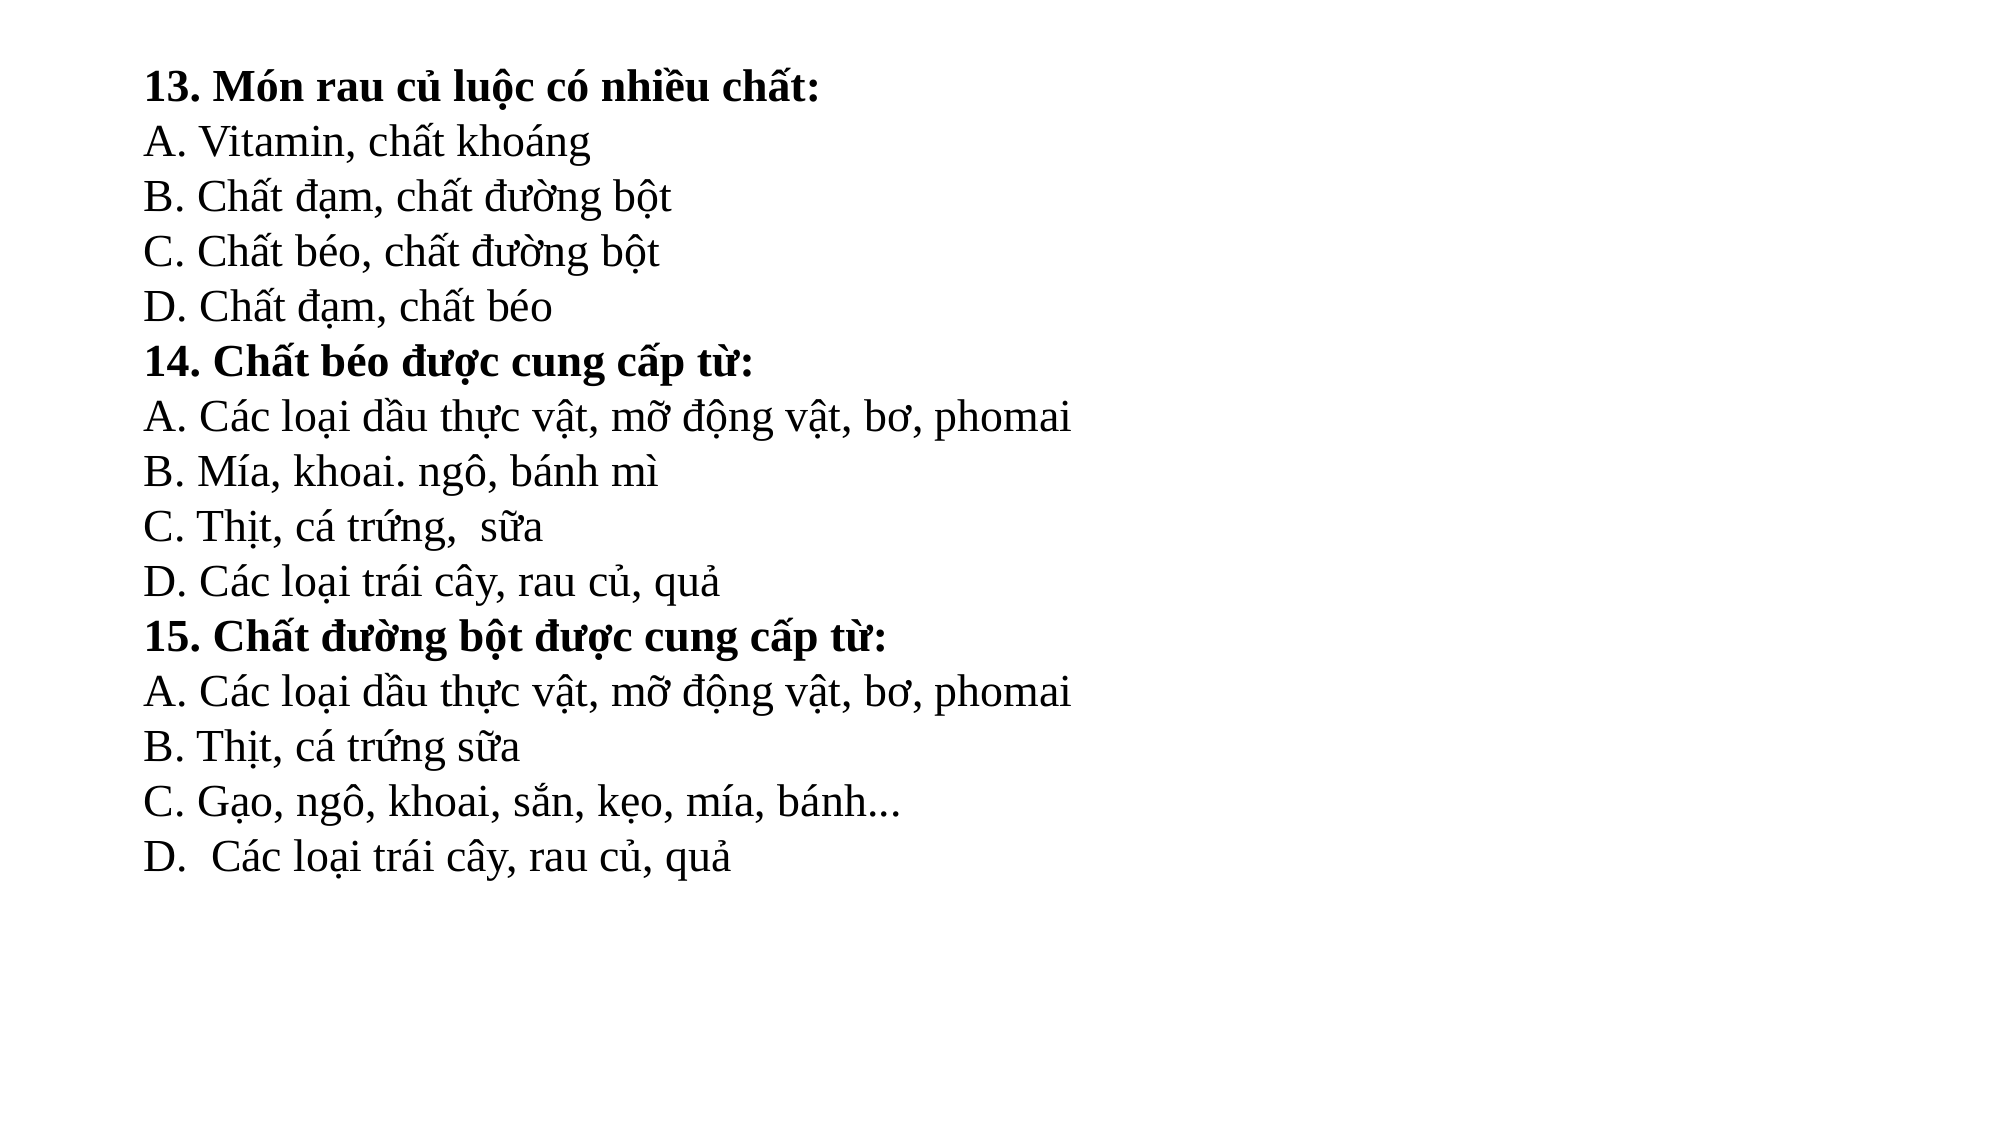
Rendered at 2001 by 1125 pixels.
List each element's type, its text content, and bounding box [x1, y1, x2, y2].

text_box 13. Món rau củ luộc có nhiều chất: A. Vitamin, chất khoáng B. Chất đạm, chất đường bột C. Chất béo, chất đường bột D. Chất đạm, chất béo 14. Chất béo được cung cấp từ: A. Các loại dầu thực vật, mỡ động vật, bơ, phomai B. Mía, khoai. ngô, bánh mì C. Thịt, cá trứng, sữa D. Các loại trái cây, rau củ, quả 15. Chất đường bột được cung cấp từ: A. Các loại dầu thực vật, mỡ động vật, bơ, phomai B. Thịt, cá trứng sữa C. Gạo, ngô, khoai, sắn, kẹo, mía, bánh... D. Các loại trái cây, rau củ, quả [128, 48, 1721, 943]
